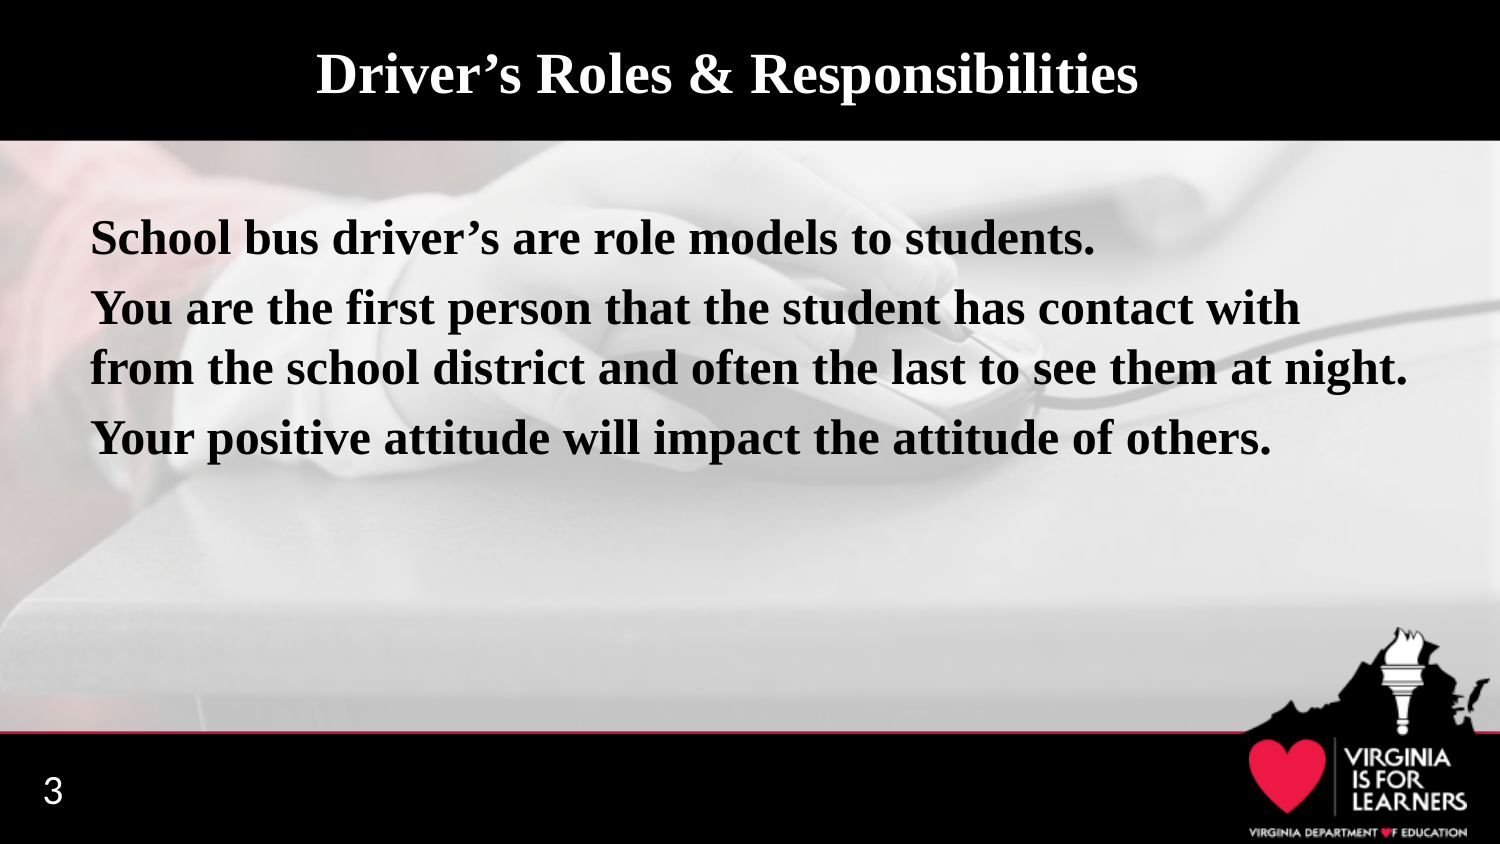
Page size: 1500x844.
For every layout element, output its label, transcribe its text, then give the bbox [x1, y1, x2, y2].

picture [1249, 737, 1467, 838]
title Driver’s Roles & Responsibilities [0, 0, 1500, 141]
picture [1240, 627, 1490, 736]
list School bus driver’s are role models to students. You are the first person that the student has contact with from the school district and often the last to see them at night. Your positive attitude will impact the attitude of others. [75, 196, 1425, 710]
